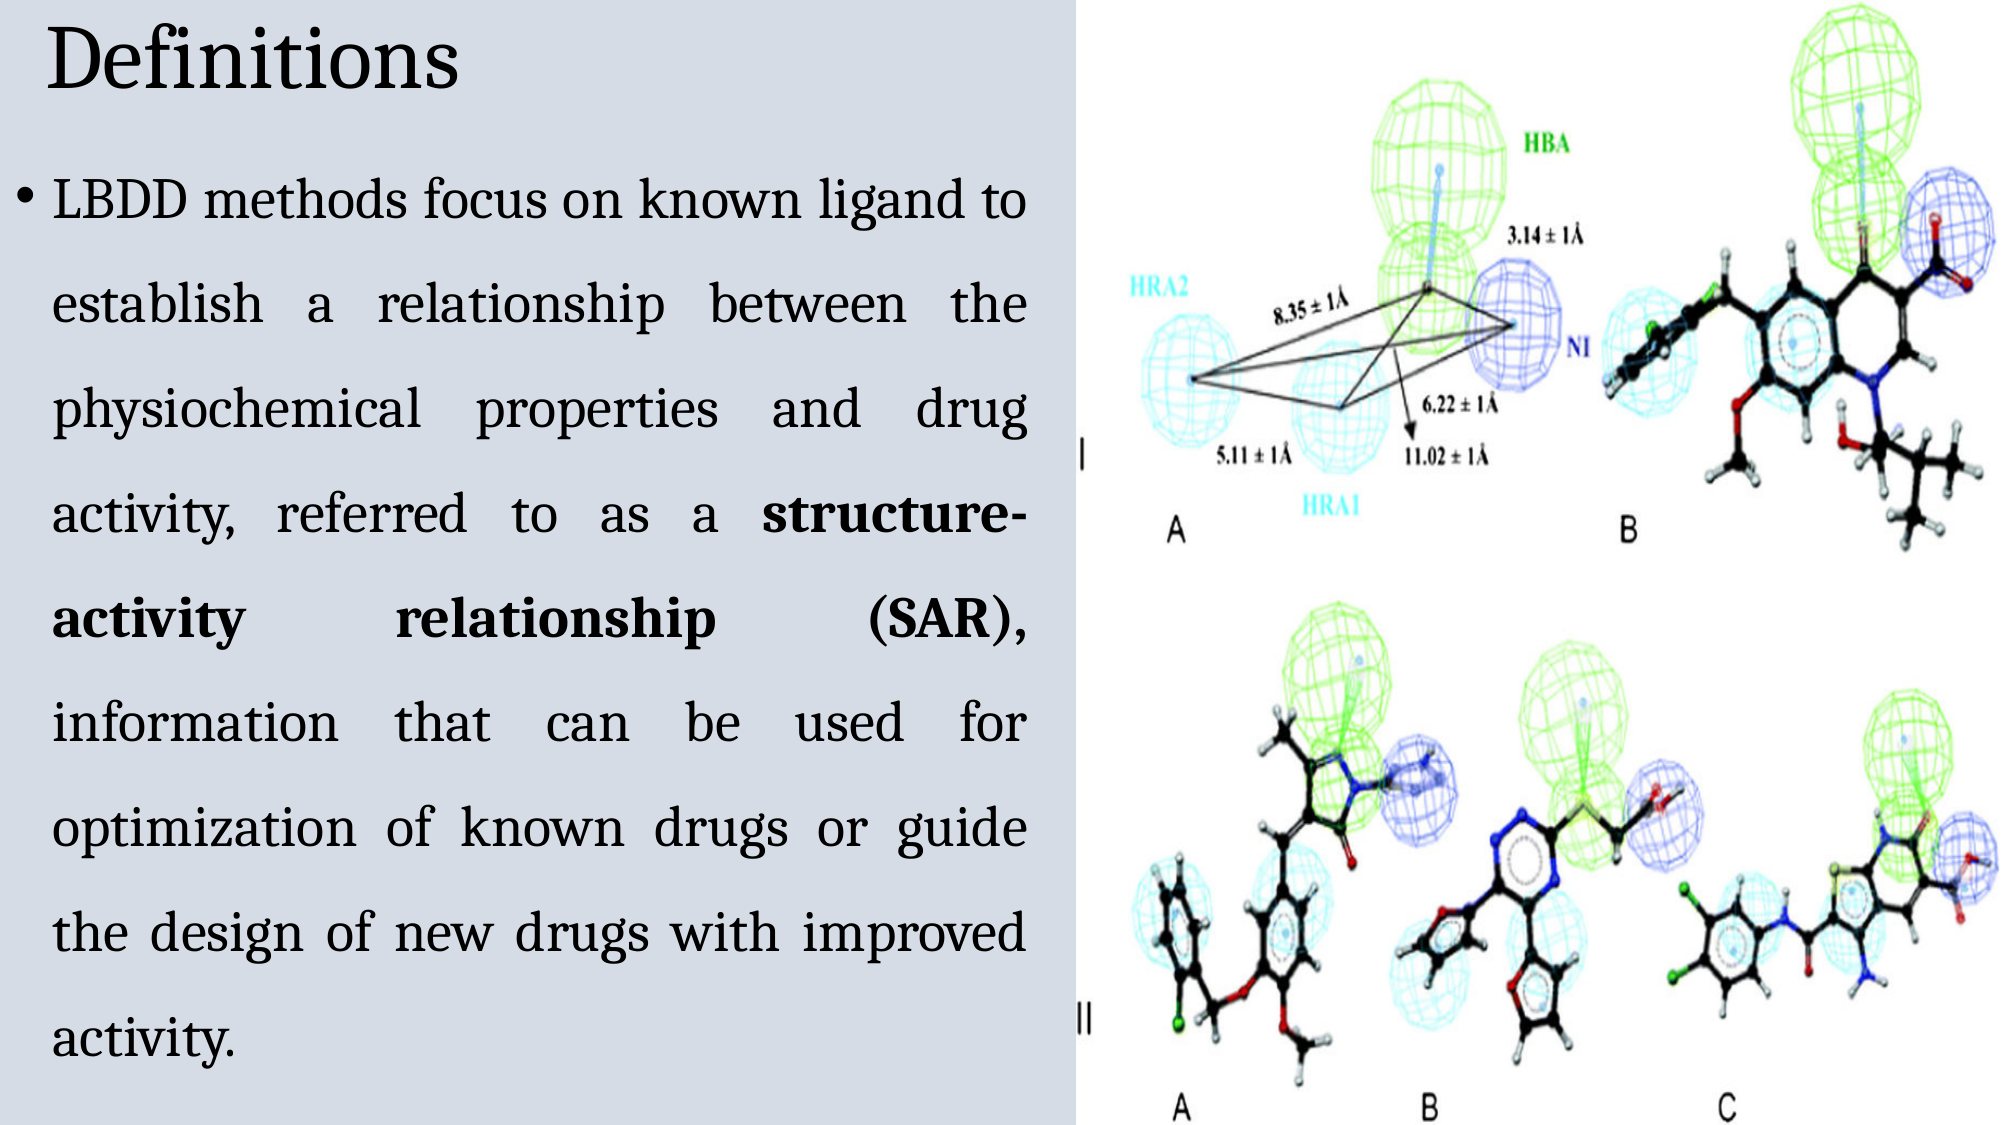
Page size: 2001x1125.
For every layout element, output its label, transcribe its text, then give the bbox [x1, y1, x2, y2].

list LBDD methods focus on known ligand to establish a relationship between the physiochemical properties and drug activity, referred to as a structure-activity relationship (SAR), information that can be used for optimization of known drugs or guide the design of new drugs with improved activity. [0, 117, 1044, 1098]
title Definitions [30, 0, 1076, 118]
picture [1076, 0, 2000, 1125]
